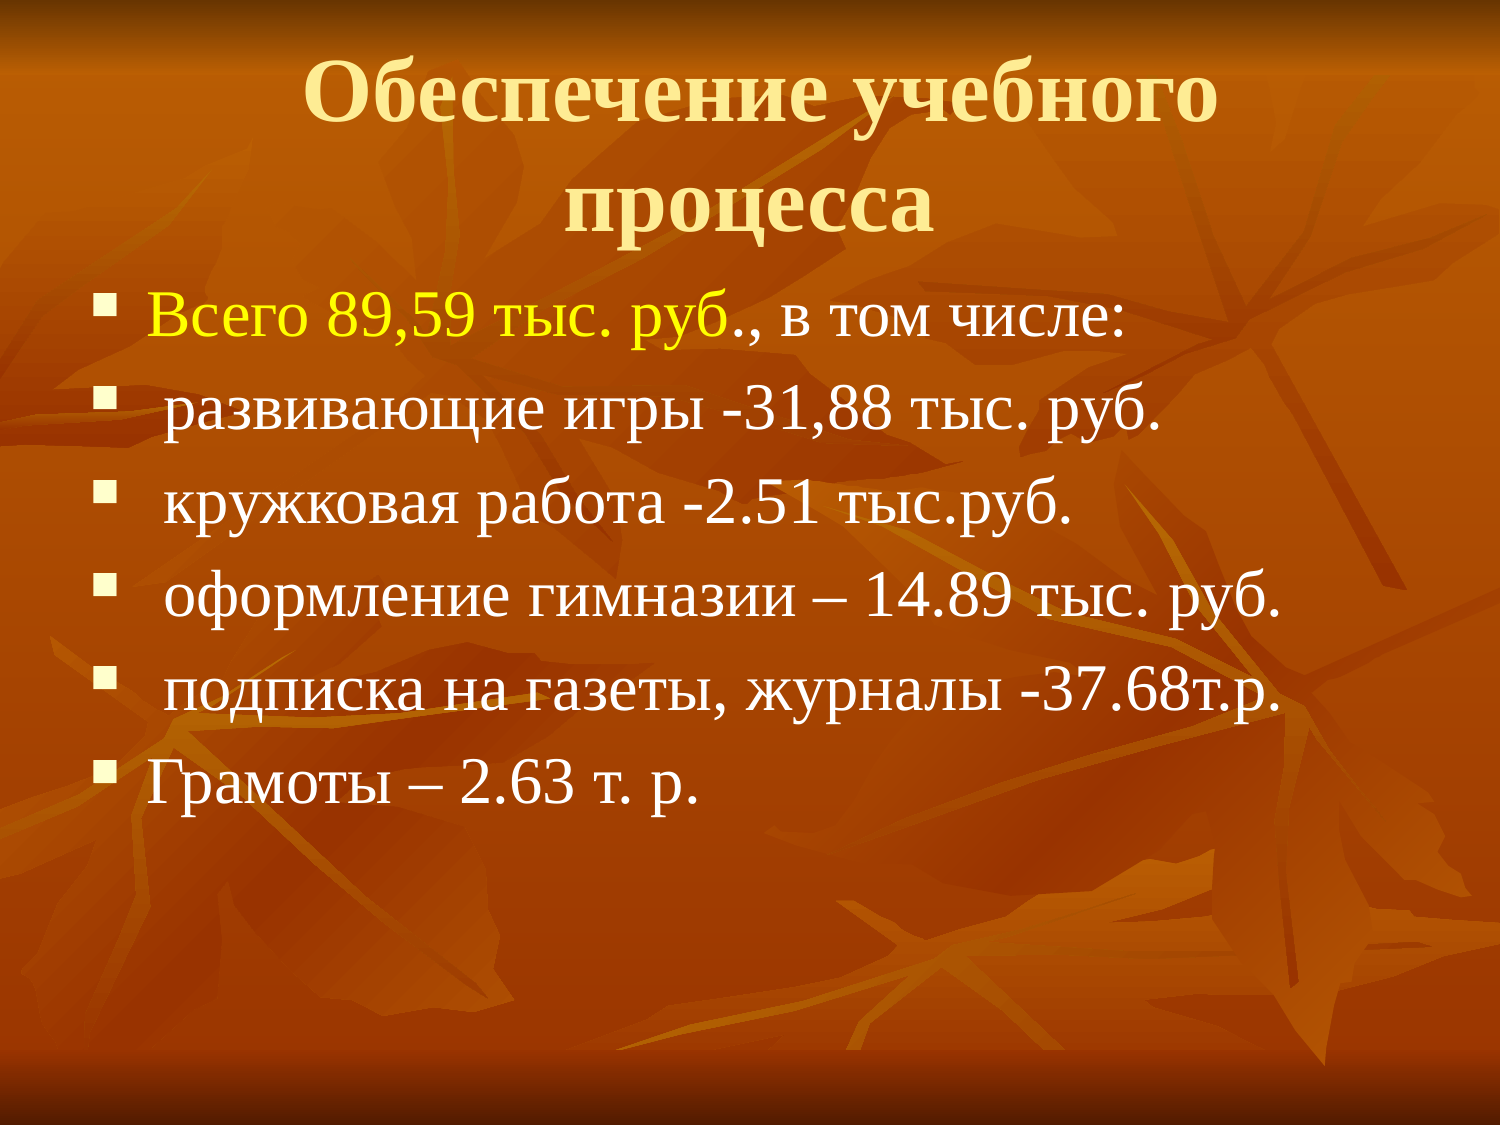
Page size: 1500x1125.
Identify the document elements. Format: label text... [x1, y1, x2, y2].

list Всего 89,59 тыс. руб., в том числе: развивающие игры -31,88 тыс. руб. кружковая работа -2.51 тыс.руб. оформление гимназии – 14.89 тыс. руб. подписка на газеты, журналы -37.68т.р. Грамоты – 2.63 т. р. [74, 262, 1426, 1006]
title Обеспечение учебного процесса [74, 45, 1426, 234]
